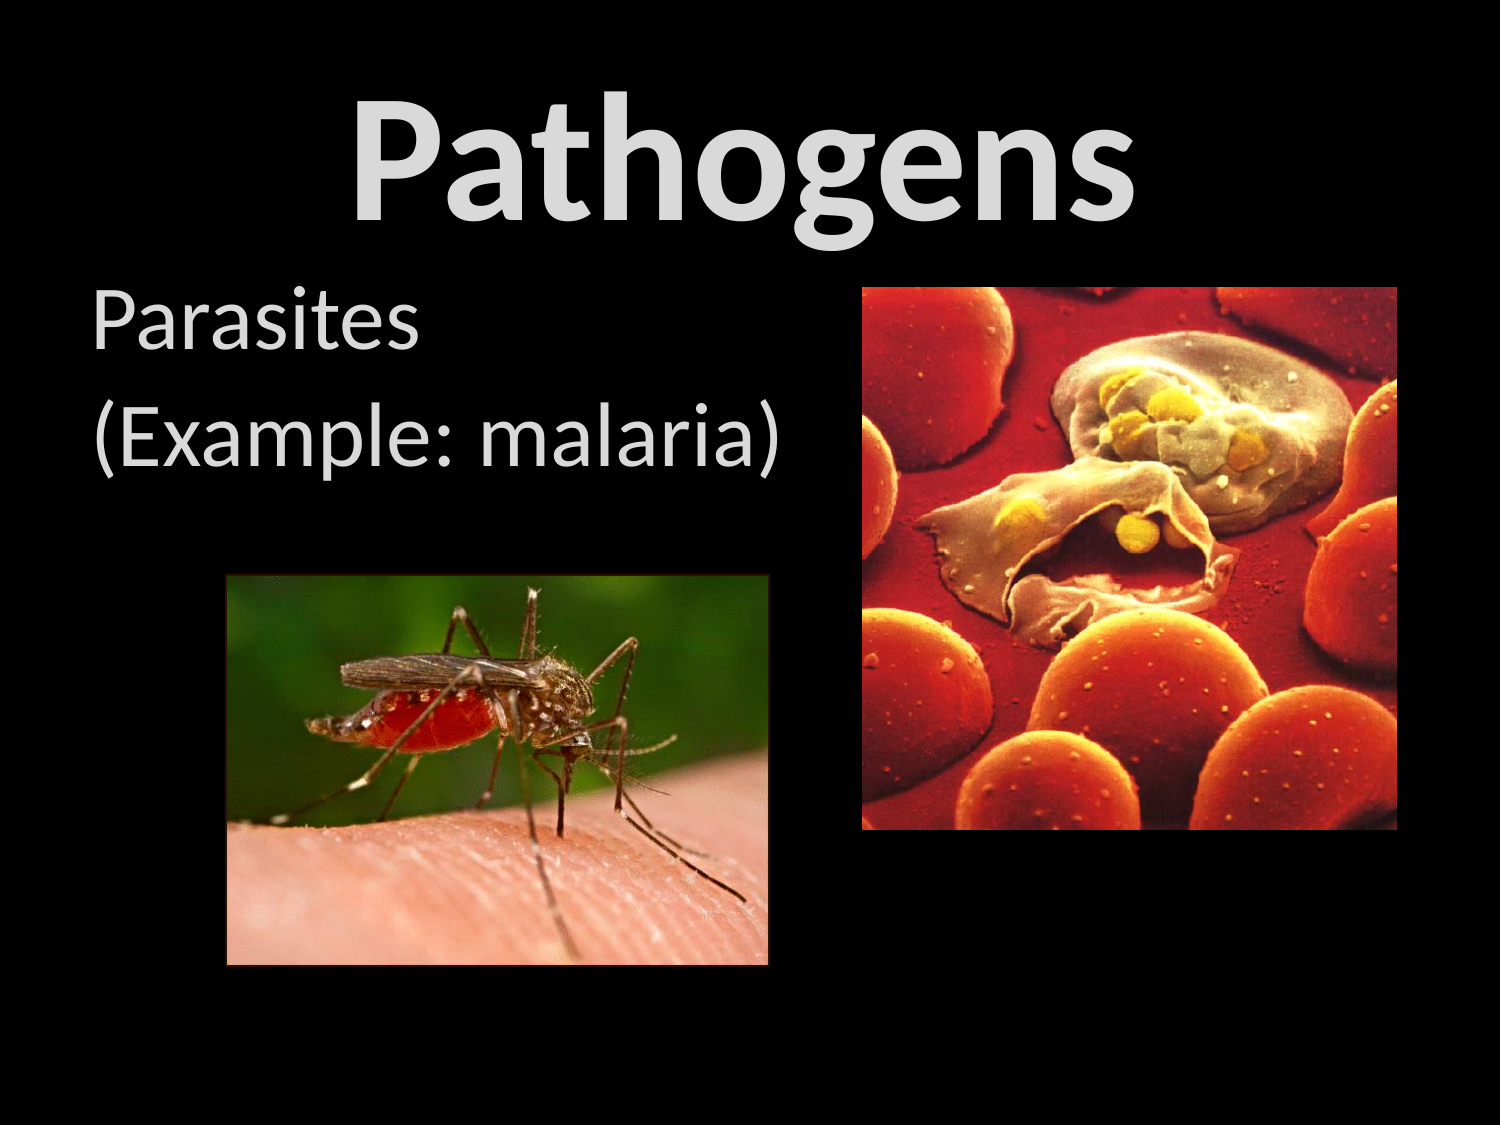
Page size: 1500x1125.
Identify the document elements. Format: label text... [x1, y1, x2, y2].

list Parasites (Example: malaria) [75, 262, 1425, 1100]
picture [862, 287, 1397, 830]
picture [224, 574, 770, 967]
title Pathogens [24, 62, 1463, 233]
